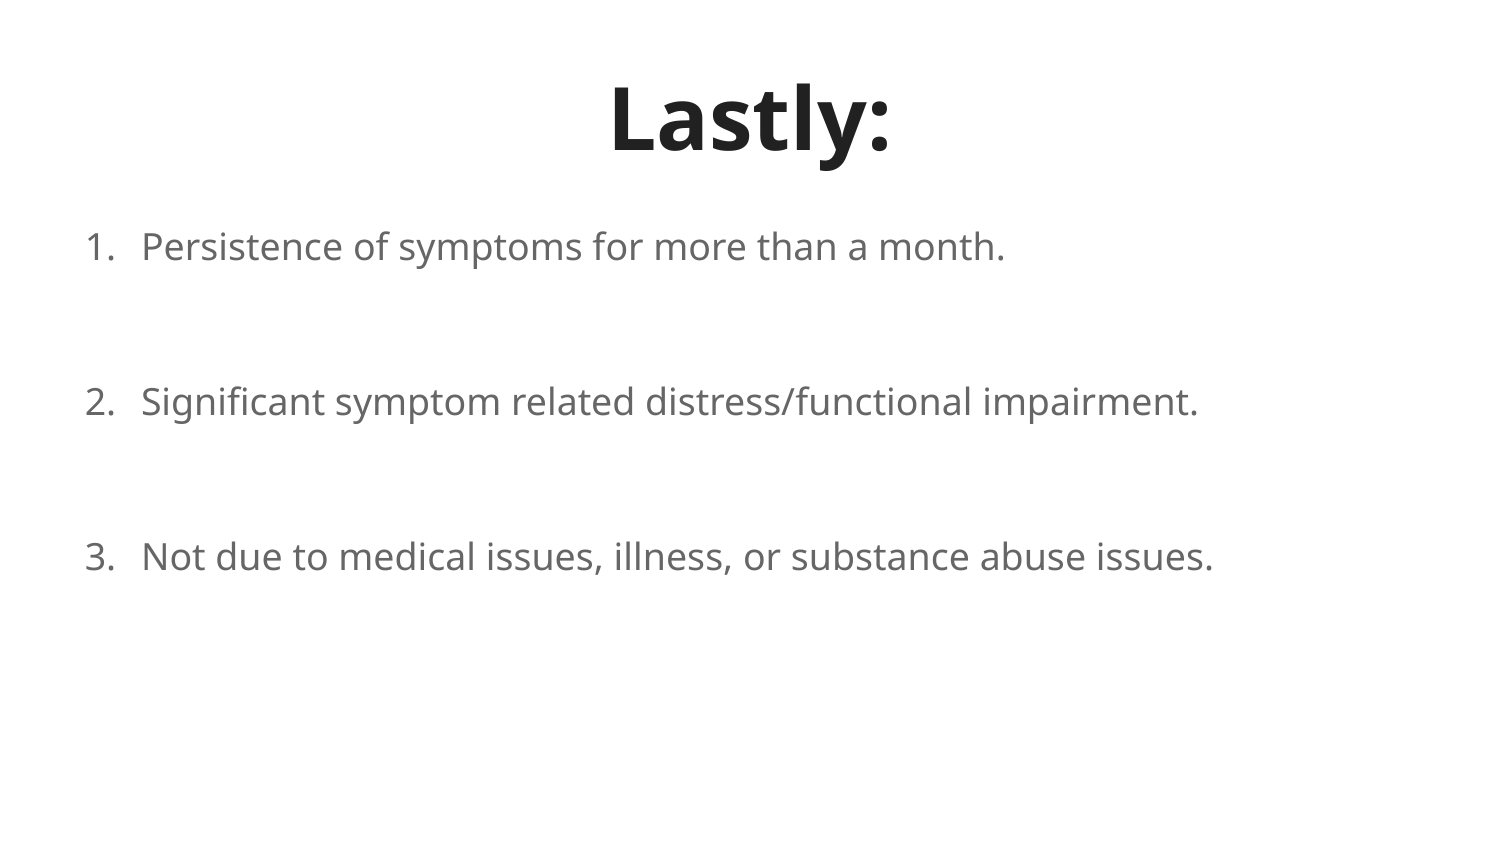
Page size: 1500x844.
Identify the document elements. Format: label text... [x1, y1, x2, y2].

list Persistence of symptoms for more than a month. Significant symptom related distress/functional impairment. Not due to medical issues, illness, or substance abuse issues. [51, 200, 1449, 749]
title Lastly: [51, 48, 1449, 180]
